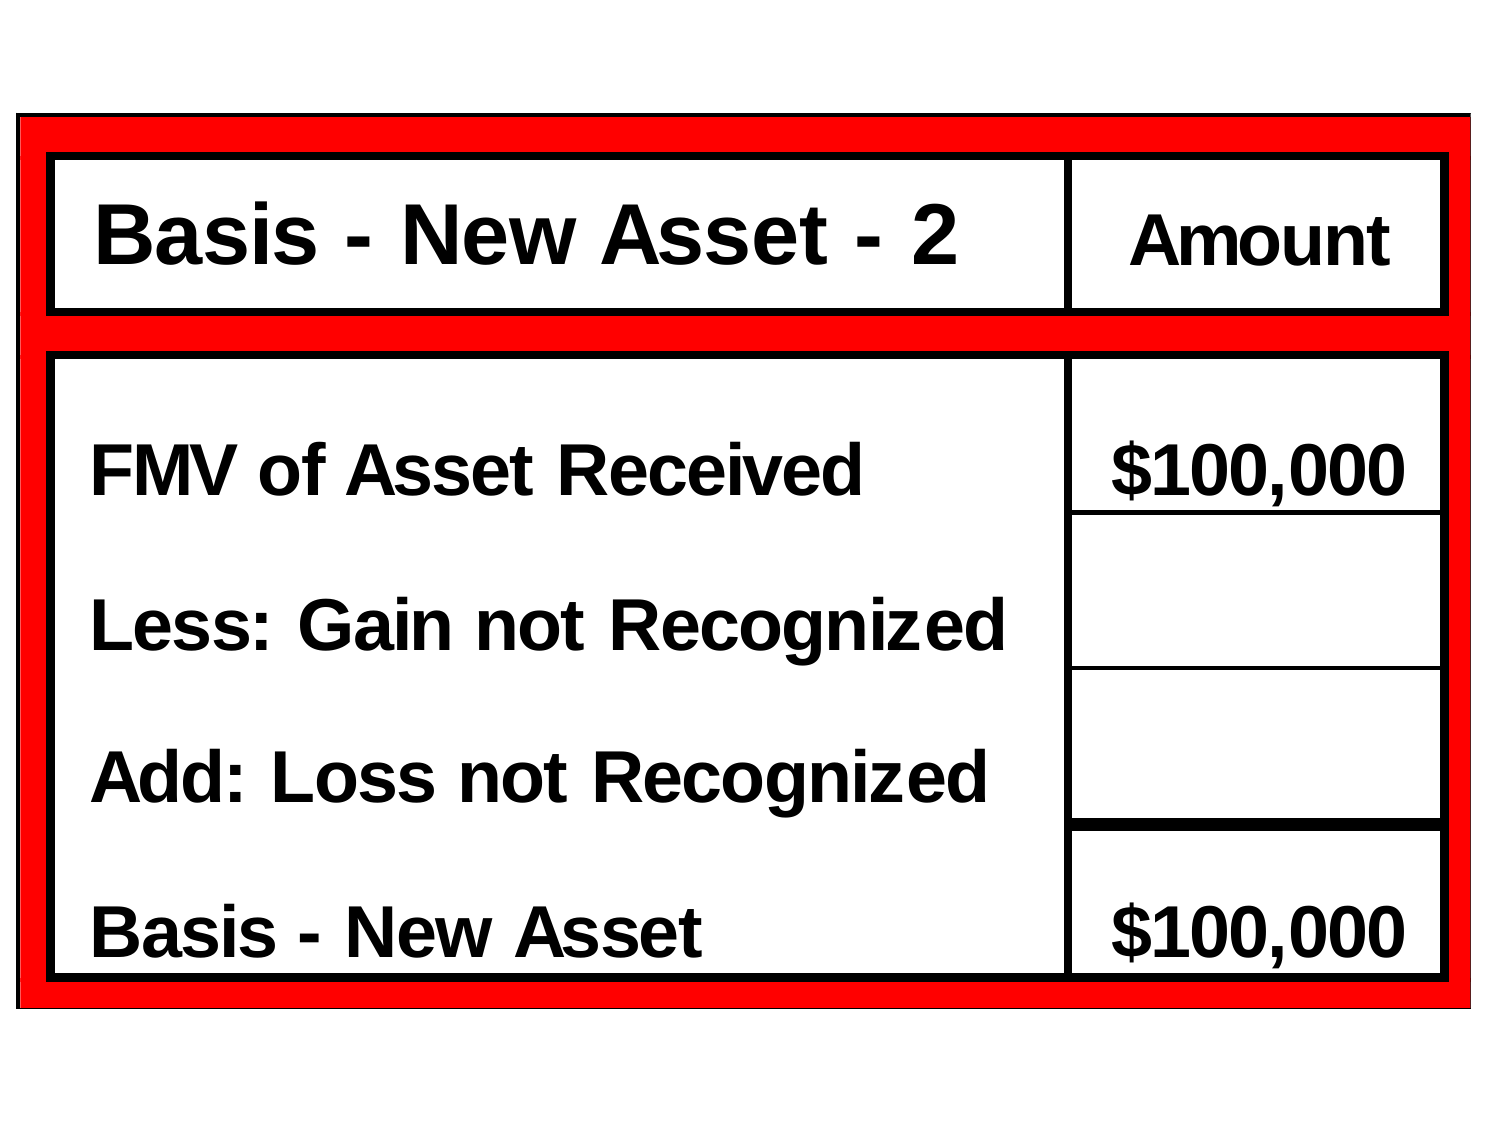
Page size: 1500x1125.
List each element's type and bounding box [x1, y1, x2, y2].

list [15, 112, 1476, 1013]
